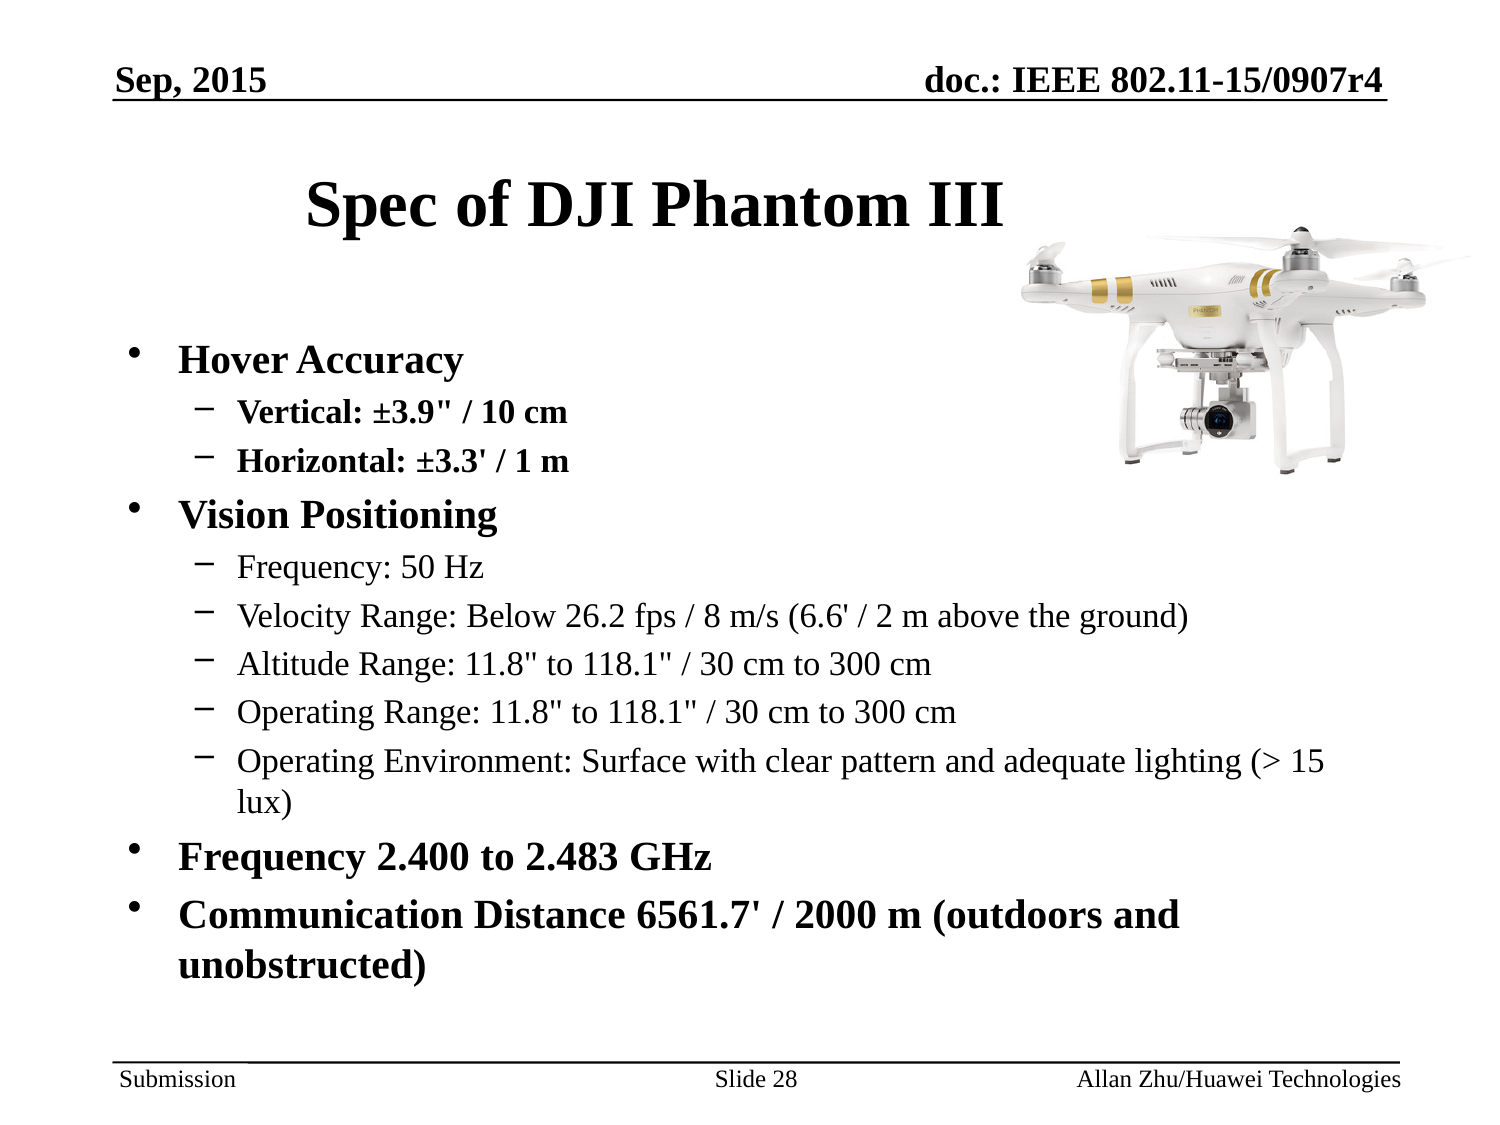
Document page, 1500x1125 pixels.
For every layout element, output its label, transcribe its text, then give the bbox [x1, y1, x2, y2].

title Spec of DJI Phantom III [112, 112, 1199, 288]
picture [1021, 125, 1471, 575]
footer Allan Zhu/Huawei Technologies [1071, 1062, 1402, 1093]
list Hover Accuracy Vertical: ±3.9" / 10 cm Horizontal: ±3.3' / 1 m Vision Positioning Frequency: 50 Hz Velocity Range: Below 26.2 fps / 8 m/s (6.6' / 2 m above the ground) Altitude Range: 11.8" to 118.1" / 30 cm to 300 cm Operating Range: 11.8" to 118.1" / 30 cm to 300 cm Operating Environment: Surface with clear pattern and adequate lighting (> 15 lux) Frequency 2.400 to 2.483 GHz Communication Distance 6561.7' / 2000 m (outdoors and unobstructed) [112, 324, 1388, 1000]
slide_number Slide 28 [712, 1062, 800, 1093]
